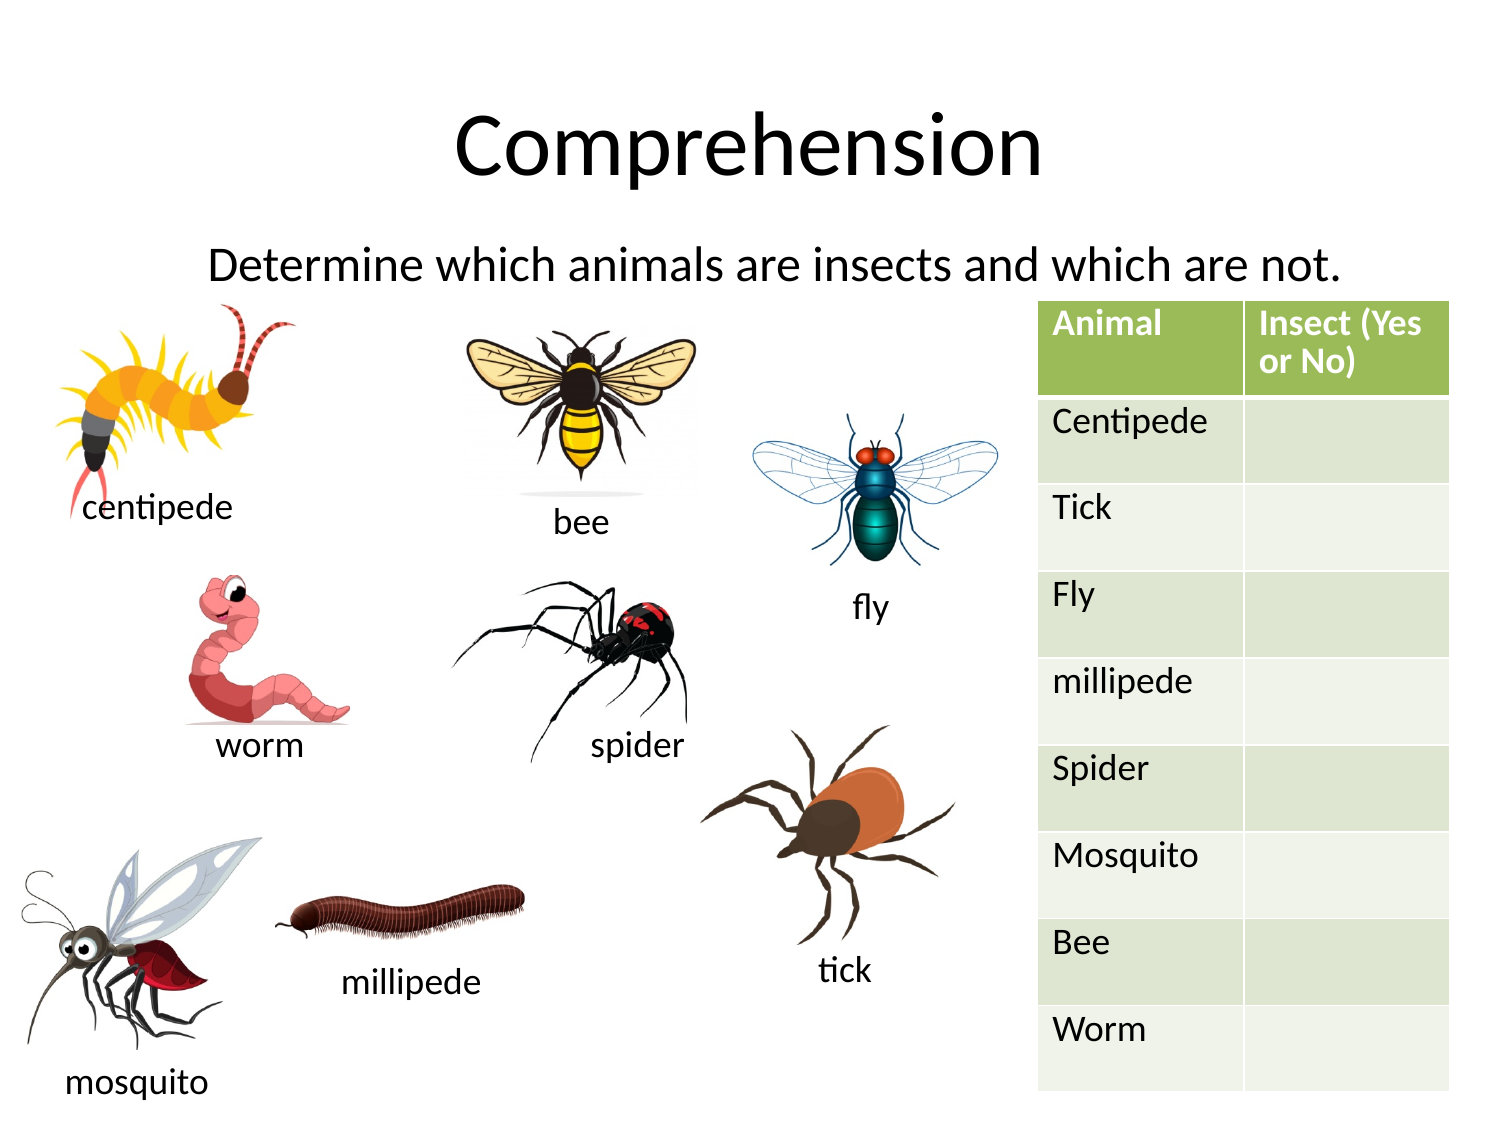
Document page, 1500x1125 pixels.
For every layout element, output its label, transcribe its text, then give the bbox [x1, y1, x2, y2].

table_cell Worm [1038, 1006, 1243, 1091]
text_box spider [575, 712, 700, 773]
table_header Animal [1038, 301, 1243, 395]
text_box tick [803, 953, 887, 998]
table_cell [1245, 833, 1449, 918]
table_header Insect (Yes or No) [1245, 301, 1449, 395]
text_box Determine which animals are insects and which are not. [192, 224, 1358, 299]
table_cell Spider [1038, 746, 1243, 831]
table_cell [1245, 1006, 1449, 1091]
picture [21, 837, 263, 1051]
text_box fly [837, 580, 905, 635]
table_cell Centipede [1038, 400, 1243, 483]
text_box worm [200, 735, 320, 773]
table_cell millipede [1038, 659, 1243, 744]
picture [699, 724, 956, 945]
table_cell Bee [1038, 919, 1243, 1005]
table_cell Fly [1038, 572, 1243, 657]
table_cell [1245, 746, 1449, 831]
picture [449, 581, 688, 763]
picture [184, 574, 351, 726]
table_cell [1245, 400, 1449, 483]
text_box bee [538, 509, 626, 550]
table_cell [1245, 572, 1449, 657]
picture [462, 324, 699, 501]
table_cell [1245, 659, 1449, 744]
table_cell [1245, 919, 1449, 1005]
text_box mosquito [49, 1058, 224, 1110]
table_cell [1245, 485, 1449, 570]
text_box millipede [326, 971, 497, 1010]
title Comprehension [75, 45, 1425, 233]
table_cell Mosquito [1038, 833, 1243, 918]
table_cell Tick [1038, 485, 1243, 570]
picture [49, 287, 301, 538]
picture [274, 824, 525, 963]
picture [749, 412, 1001, 571]
